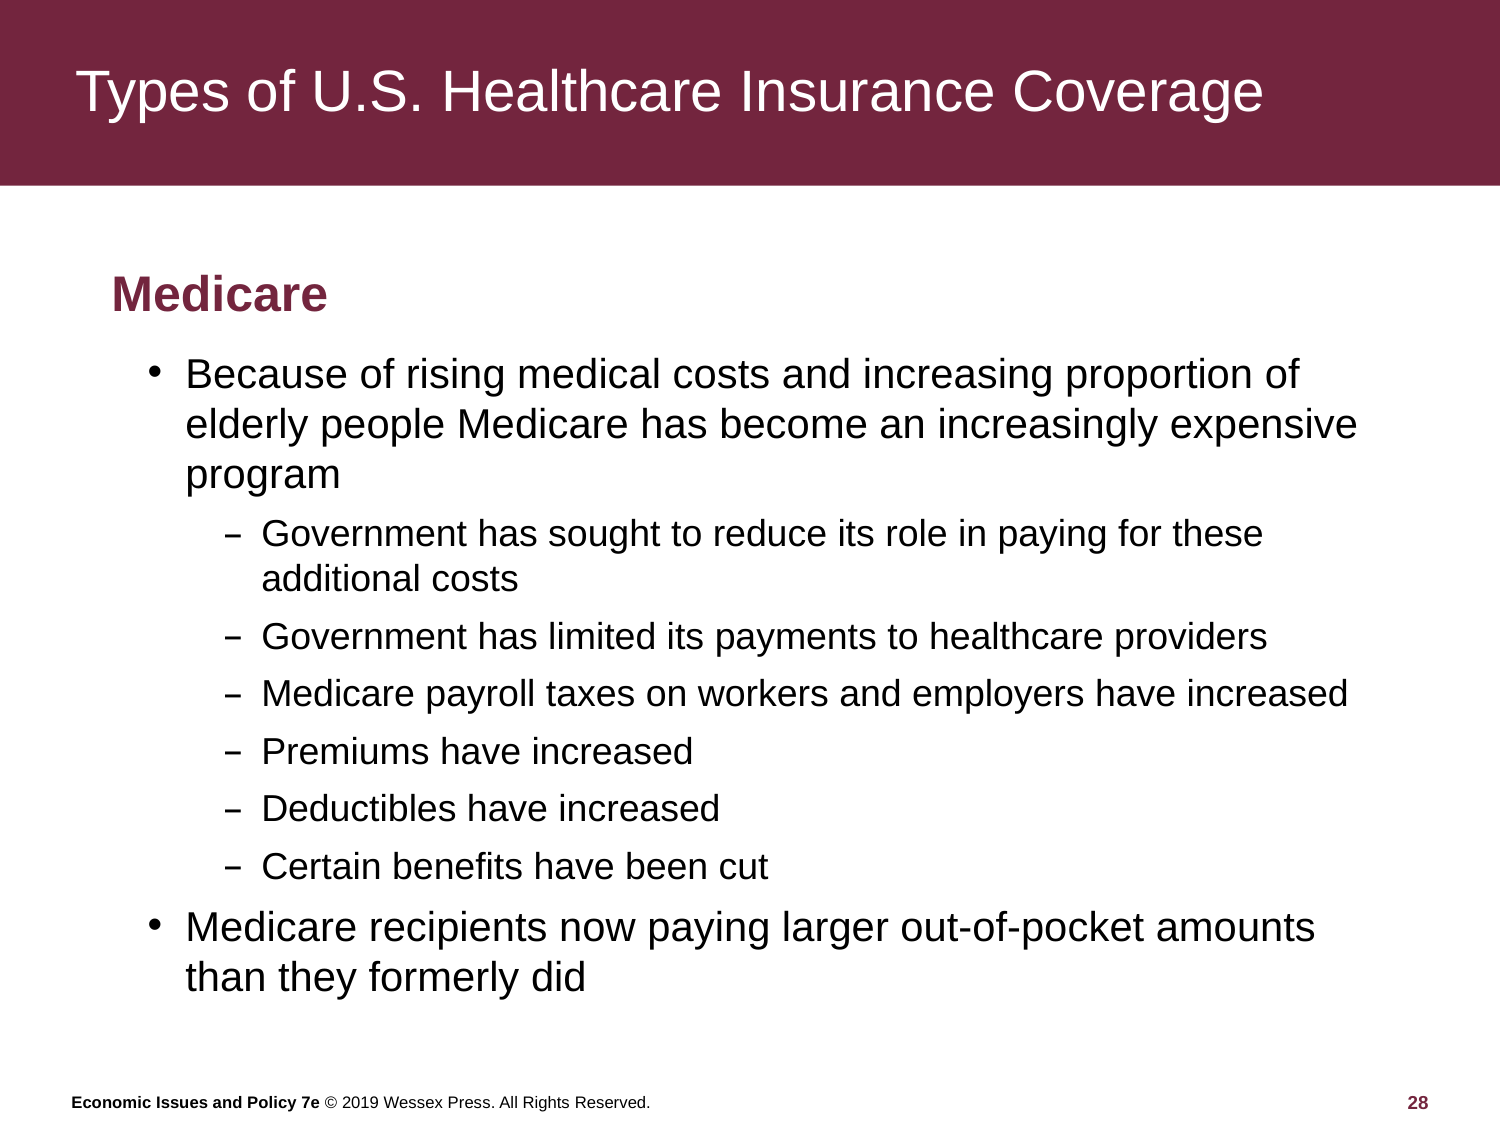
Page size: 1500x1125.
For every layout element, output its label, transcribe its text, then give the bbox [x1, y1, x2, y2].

list Medicare Because of rising medical costs and increasing proportion of elderly people Medicare has become an increasingly expensive program Government has sought to reduce its role in paying for these additional costs Government has limited its payments to healthcare providers Medicare payroll taxes on workers and employers have increased Premiums have increased Deductibles have increased Certain benefits have been cut Medicare recipients now paying larger out-of-pocket amounts than they formerly did [109, 261, 1392, 1014]
title Types of U.S. Healthcare Insurance Coverage [0, 0, 1500, 186]
